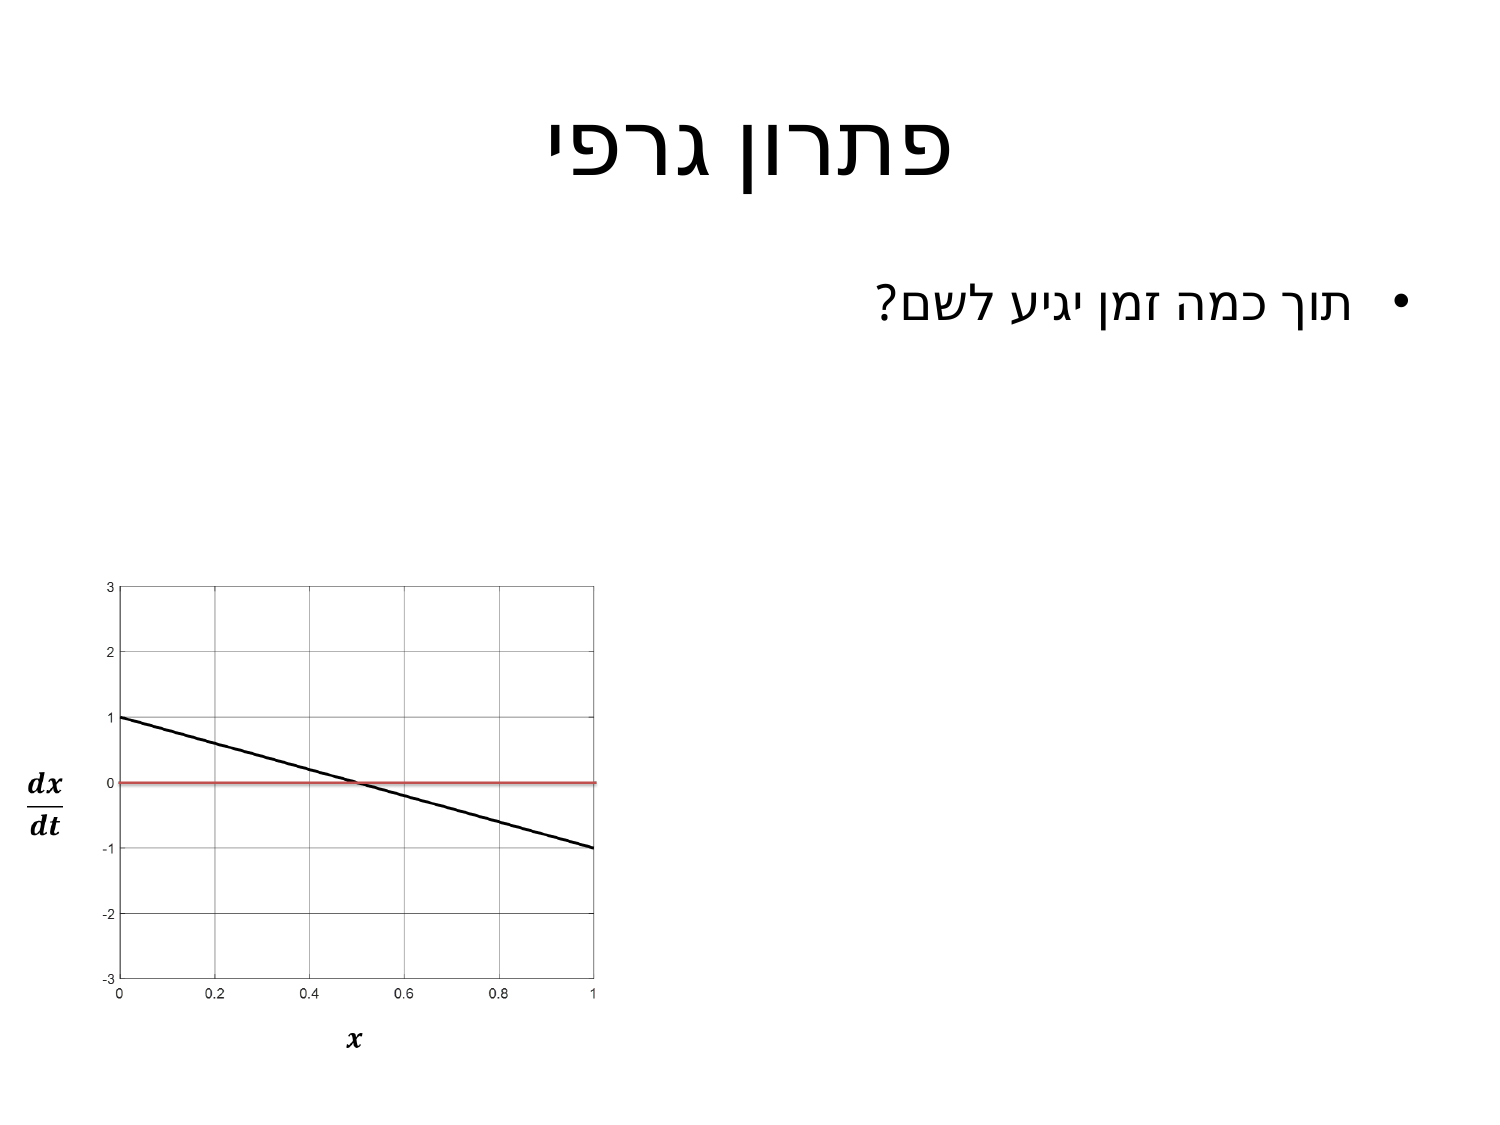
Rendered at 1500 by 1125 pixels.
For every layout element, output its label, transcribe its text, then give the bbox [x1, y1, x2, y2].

title פתרון גרפי [75, 45, 1425, 233]
list תוך כמה זמן יגיע לשם? [501, 262, 1425, 1005]
picture [17, 550, 622, 1060]
